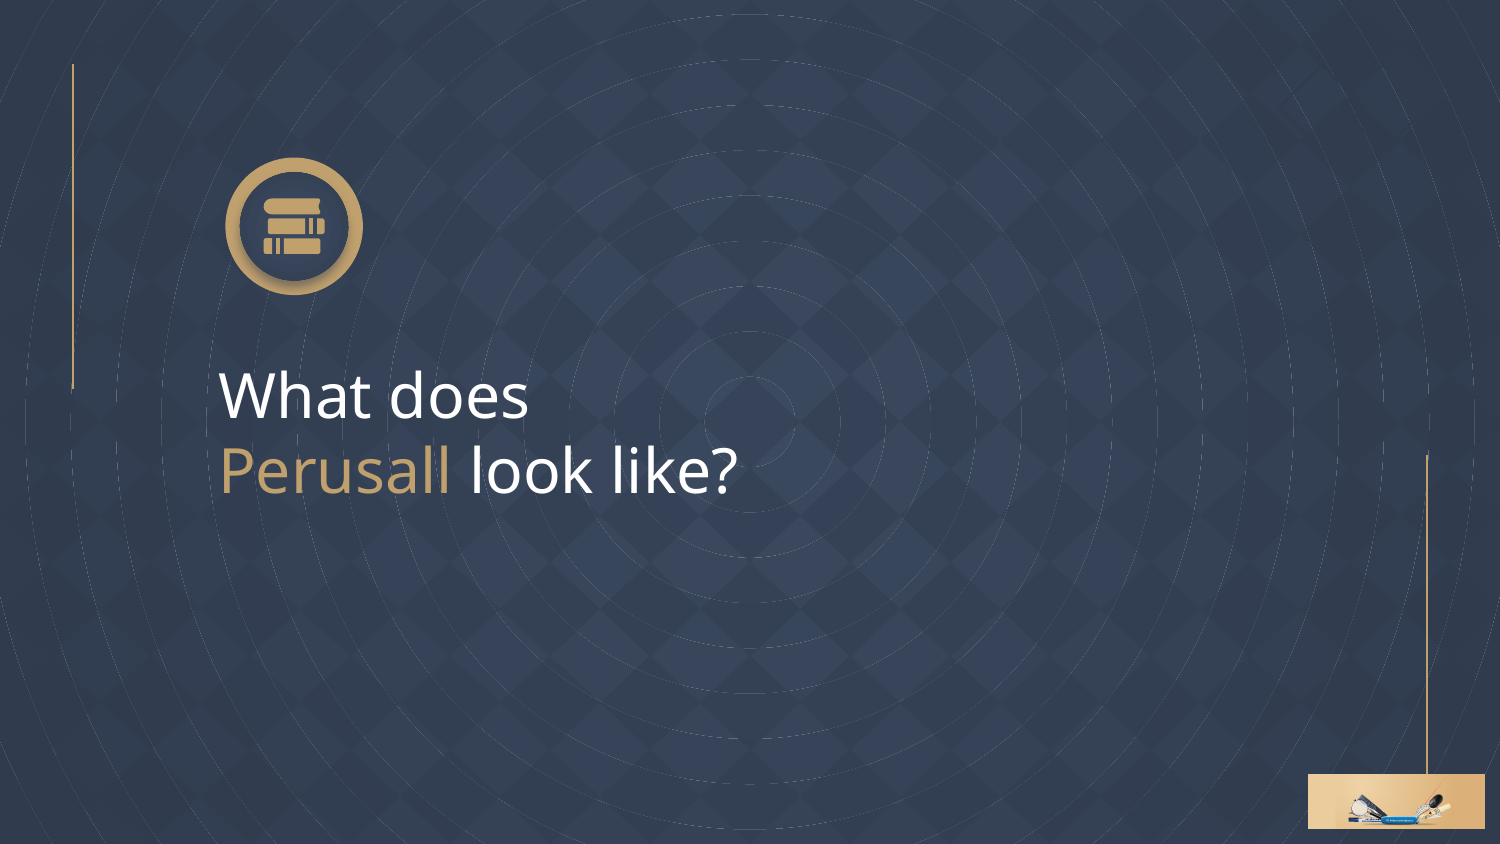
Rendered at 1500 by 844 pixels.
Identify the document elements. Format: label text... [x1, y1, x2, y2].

picture [1308, 774, 1486, 829]
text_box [202, 139, 386, 314]
title What does Perusall look like? [203, 270, 1057, 521]
